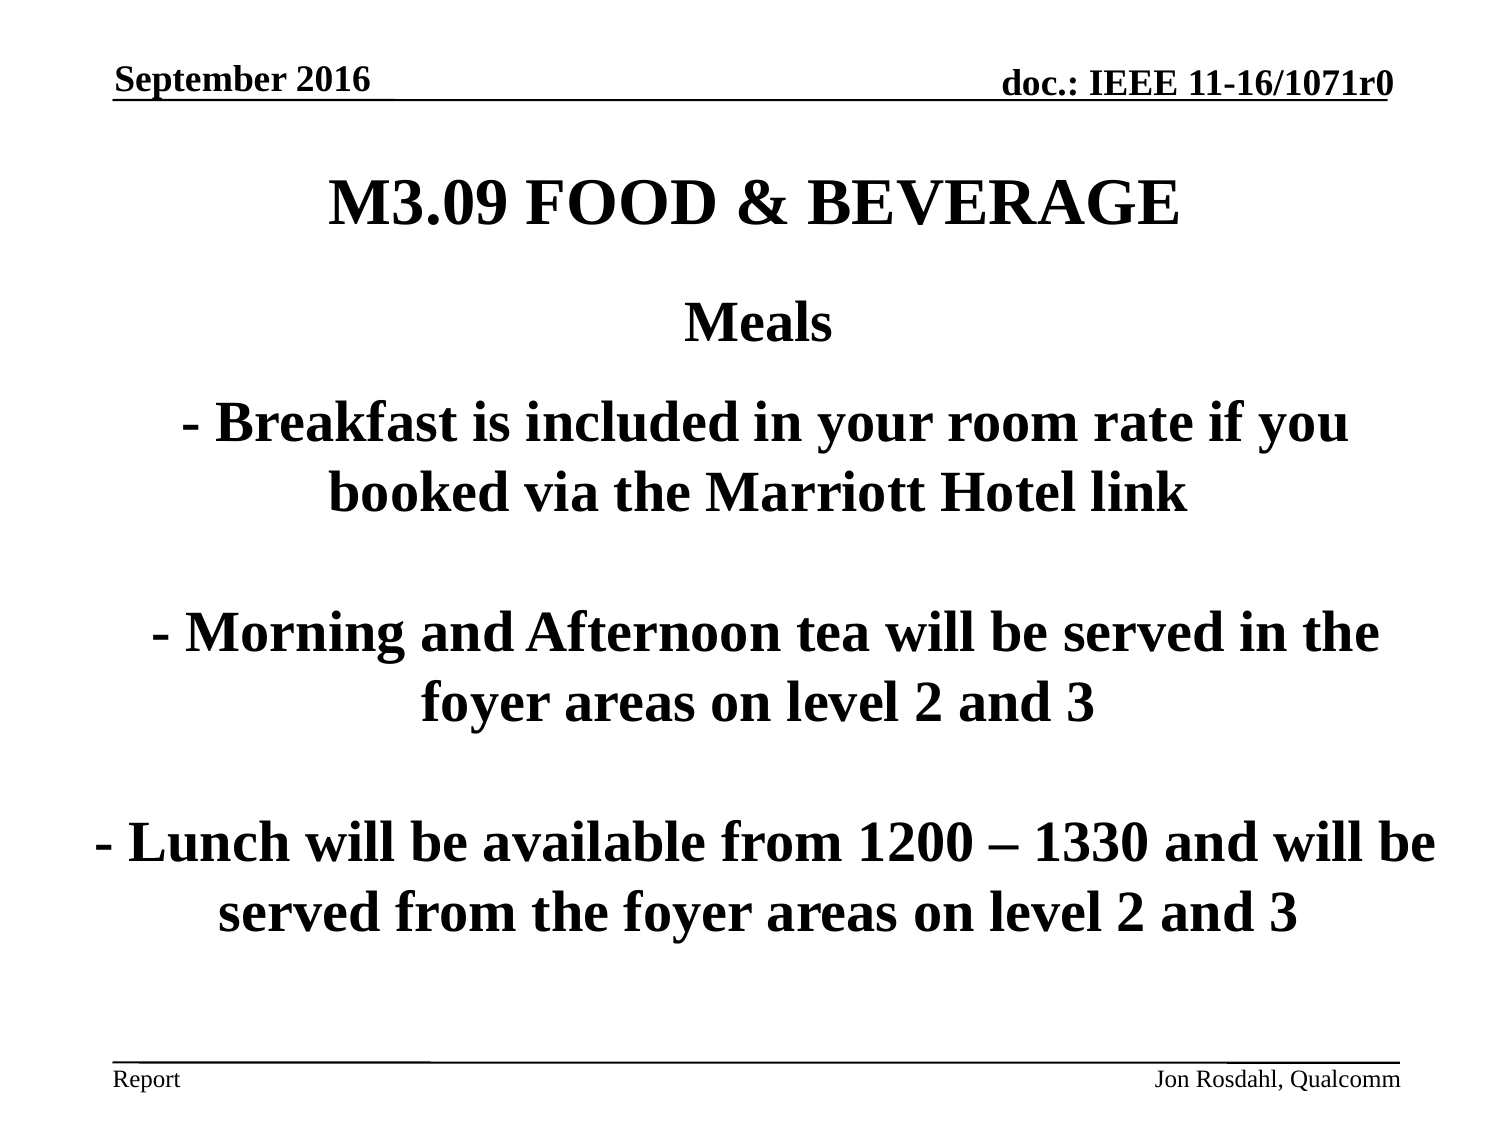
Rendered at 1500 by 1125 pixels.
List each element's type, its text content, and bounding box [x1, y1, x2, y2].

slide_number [114, 54, 423, 100]
title Meals - Breakfast is included in your room rate if you booked via the Marriott Hotel link - Morning and Afternoon tea will be served in the foyer areas on level 2 and 3 - Lunch will be available from 1200 – 1330 and will be served from the foyer areas on level 2 and 3 [58, 243, 1459, 1054]
text_box M3.09 FOOD & BEVERAGE [118, 110, 1394, 286]
footer Jon Rosdahl, Qualcomm [878, 1061, 1402, 1093]
